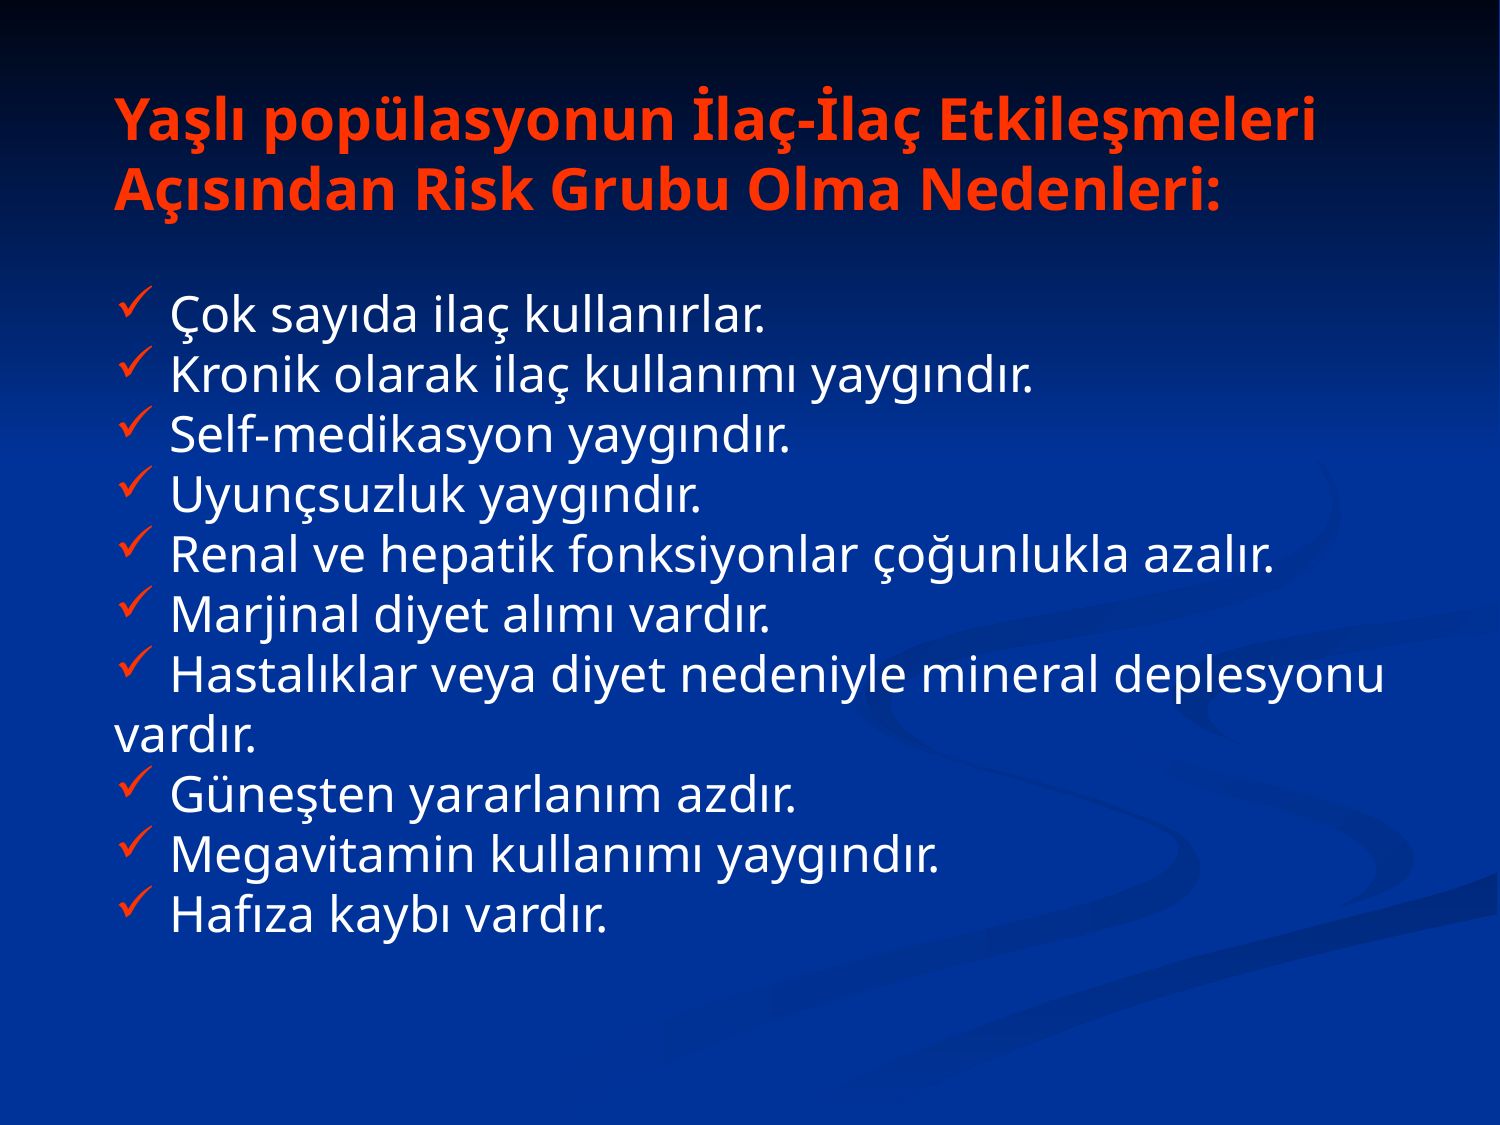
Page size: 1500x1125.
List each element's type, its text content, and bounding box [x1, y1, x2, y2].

text_box Yaşlı popülasyonun İlaç-İlaç Etkileşmeleri Açısından Risk Grubu Olma Nedenleri: Çok sayıda ilaç kullanırlar. Kronik olarak ilaç kullanımı yaygındır. Self-medikasyon yaygındır. Uyunçsuzluk yaygındır. Renal ve hepatik fonksiyonlar çoğunlukla azalır. Marjinal diyet alımı vardır. Hastalıklar veya diyet nedeniyle mineral deplesyonu vardır. Güneşten yararlanım azdır. Megavitamin kullanımı yaygındır. Hafıza kaybı vardır. [99, 74, 1450, 1010]
